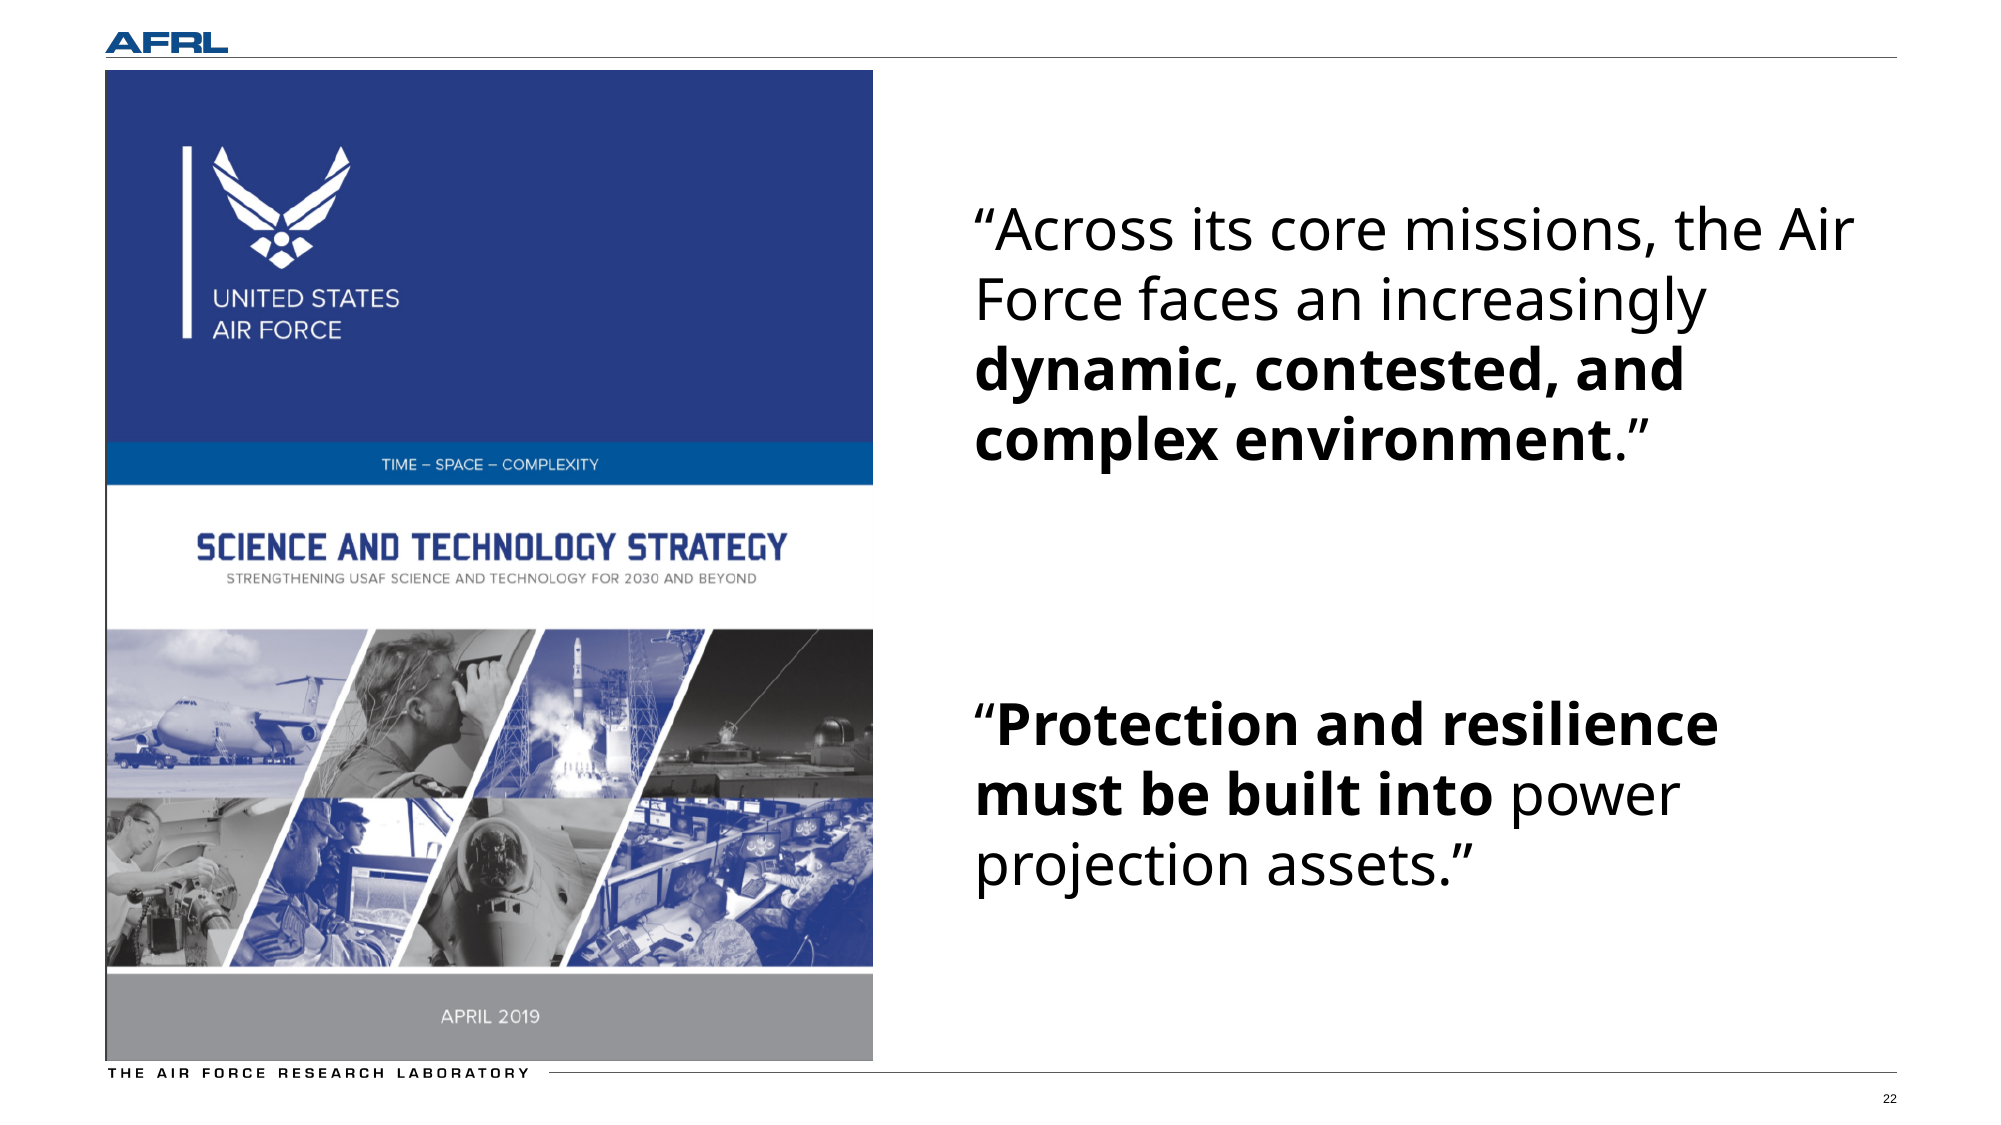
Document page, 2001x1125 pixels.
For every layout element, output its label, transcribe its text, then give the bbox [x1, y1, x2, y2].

picture [105, 32, 228, 53]
picture [104, 70, 873, 1061]
text_box “Across its core missions, the Air Force faces an increasingly dynamic, contested, and complex environment.” [959, 184, 1903, 480]
picture [108, 1068, 528, 1078]
text_box “Protection and resilience must be built into power projection assets.” [959, 679, 1844, 905]
